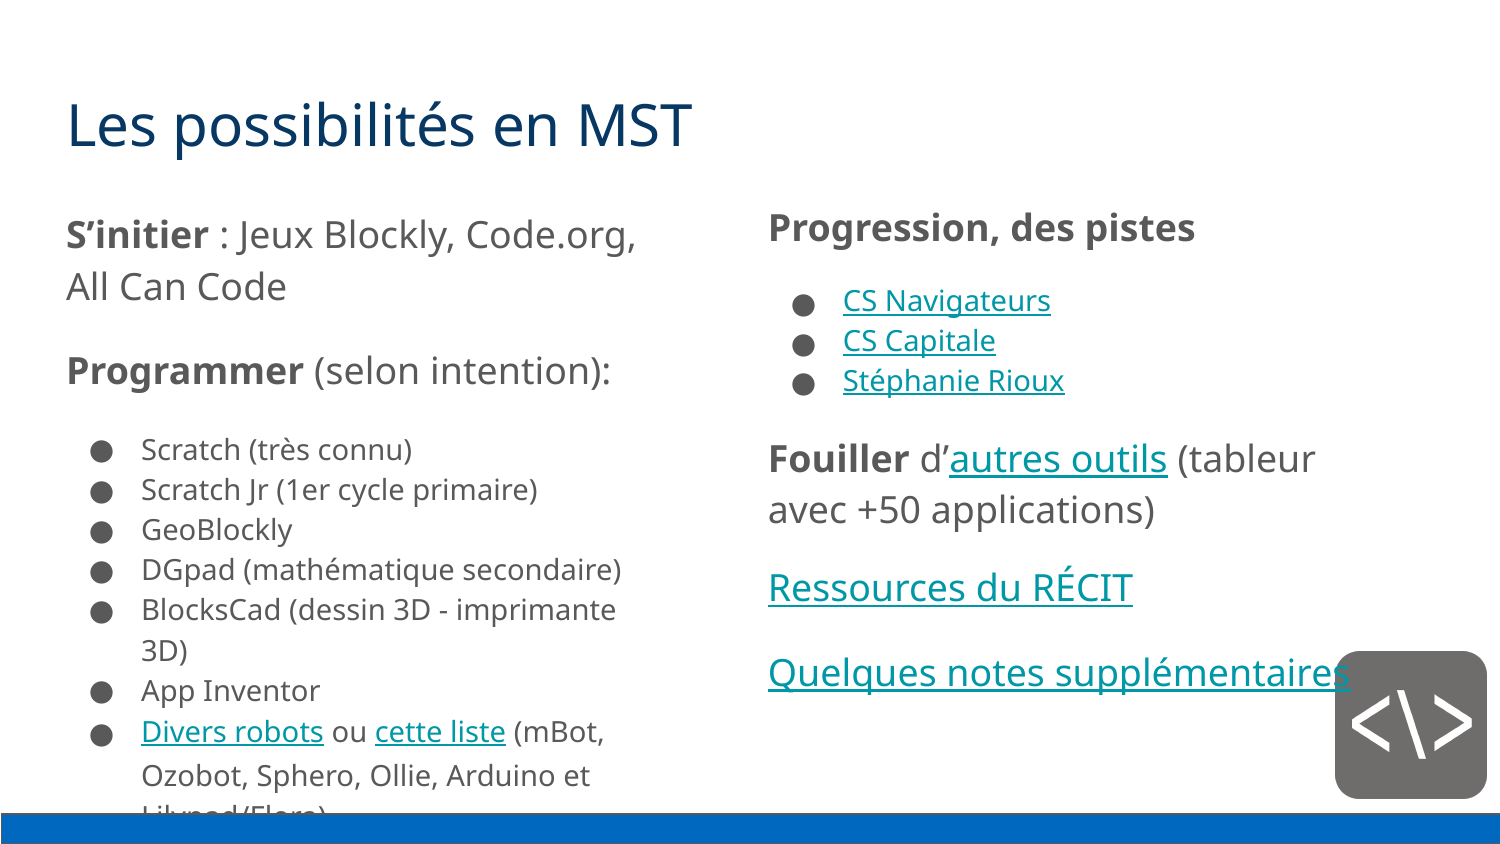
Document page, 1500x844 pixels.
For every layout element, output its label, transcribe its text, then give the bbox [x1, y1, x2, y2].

list S’initier : Jeux Blockly, Code.org, All Can Code Programmer (selon intention): Scratch (très connu) Scratch Jr (1er cycle primaire) GeoBlockly DGpad (mathématique secondaire) BlocksCad (dessin 3D - imprimante 3D) App Inventor Divers robots ou cette liste (mBot, Ozobot, Sphero, Ollie, Arduino et Lilypad/Flora) [51, 189, 686, 787]
text_box [1, 814, 1500, 844]
picture [1335, 651, 1488, 799]
title Les possibilités en MST [51, 72, 1449, 167]
list Progression, des pistes CS Navigateurs CS Capitale Stéphanie Rioux Fouiller d’autres outils (tableur avec +50 applications) Ressources du RÉCIT Quelques notes supplémentaires [752, 189, 1387, 815]
